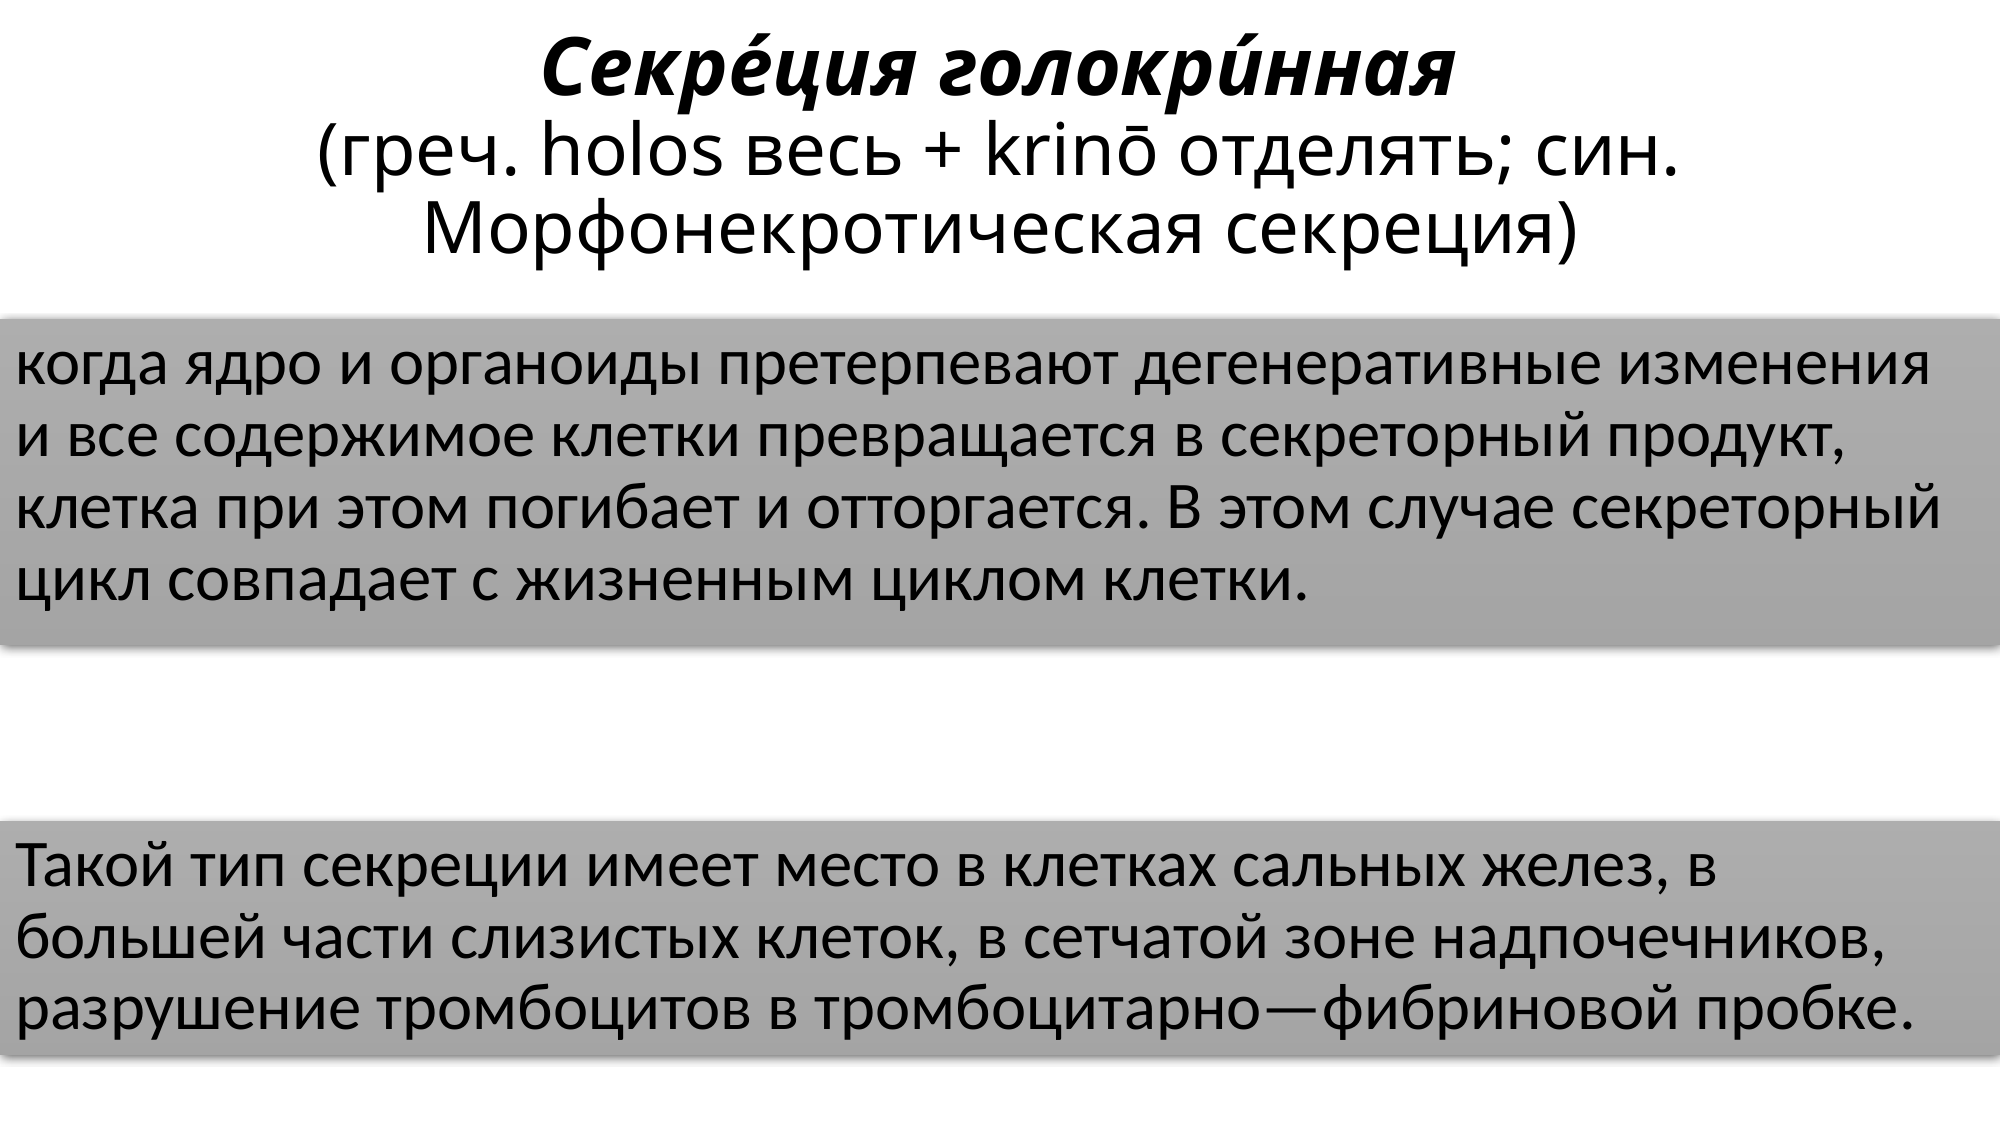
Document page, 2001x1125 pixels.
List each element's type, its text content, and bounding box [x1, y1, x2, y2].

title Секре́ция голокри́нная (греч. holos весь + krinō отделять; син. Морфонекротическая секреция) [137, 17, 1863, 278]
list когда ядро и органоиды претерпевают дегенеративные изменения и все содержимое клетки превращается в секреторный продукт, клетка при этом погибает и отторгается. В этом случае секреторный цикл совпадает с жизненным циклом клетки. [0, 319, 2000, 645]
text_box Такой тип секреции имеет место в клетках сальных желез, в большей части слизистых клеток, в сетчатой зоне надпочечников, разрушение тромбоцитов в тромбоцитарно—фибриновой пробке. [0, 821, 2000, 1055]
